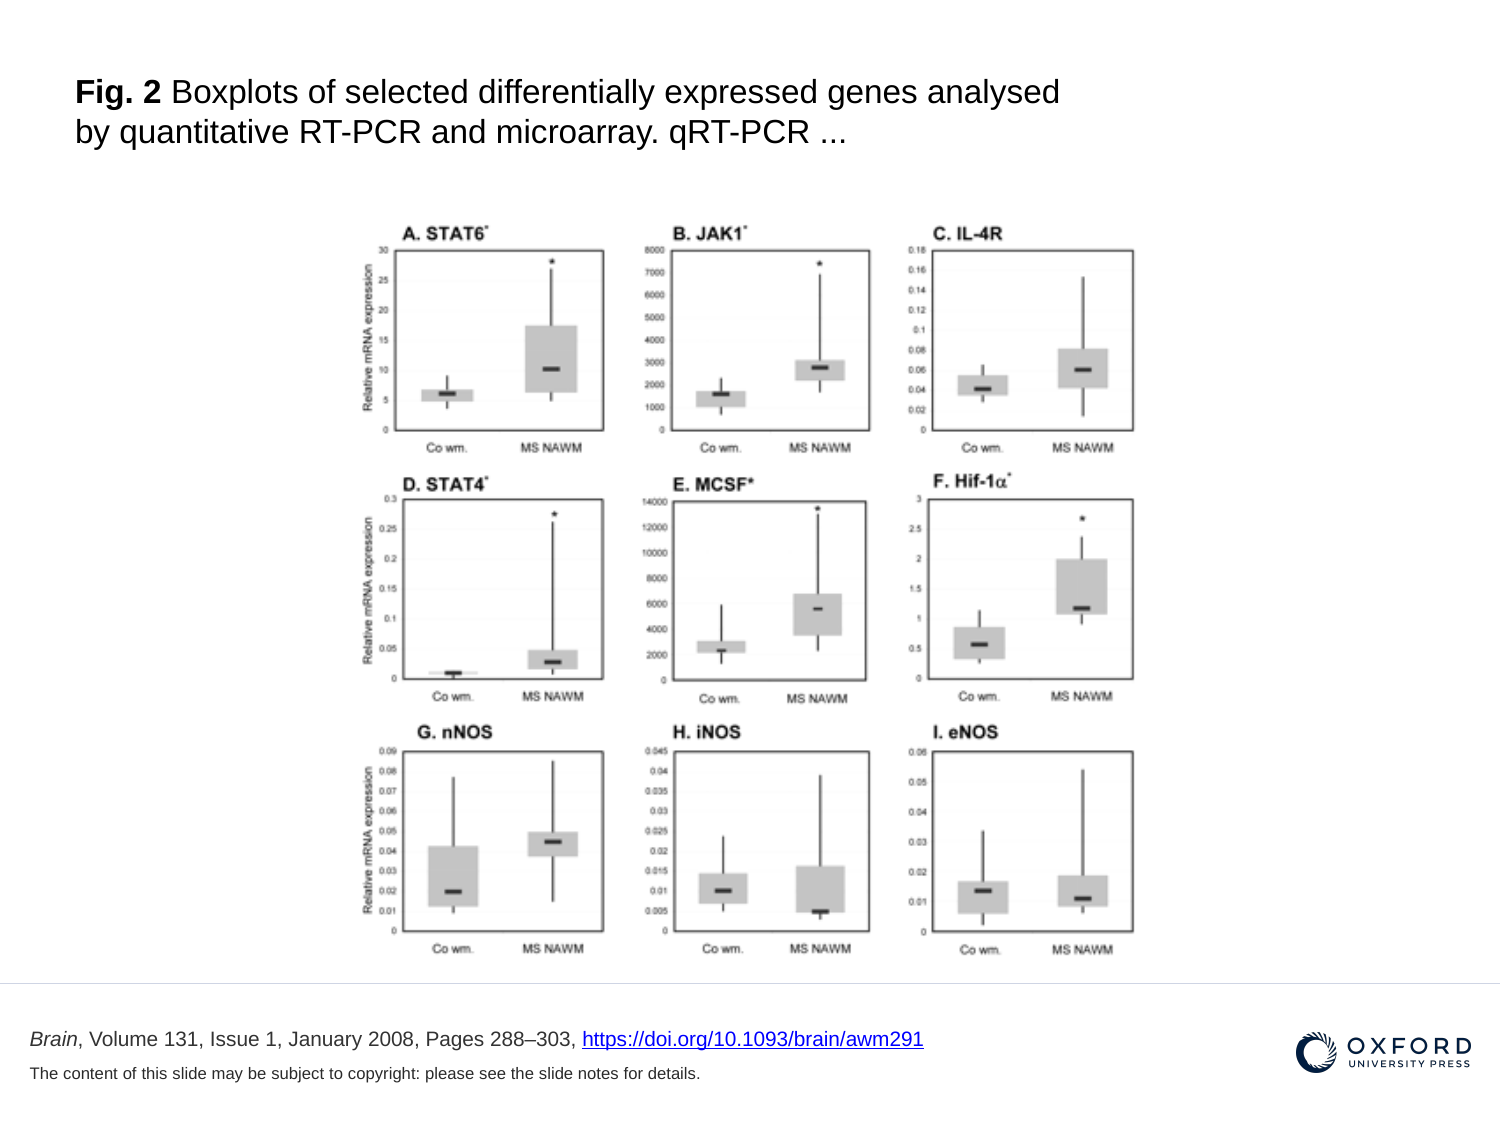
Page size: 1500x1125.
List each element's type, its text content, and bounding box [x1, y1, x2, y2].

footer Brain, Volume 131, Issue 1, January 2008, Pages 288–303, https://doi.org/10.1093/brain/awm291 The content of this slide may be subject to copyright: please see the slide notes for details. [0, 983, 1260, 1125]
picture [362, 224, 1136, 957]
picture [1296, 1032, 1471, 1073]
title Fig. 2 Boxplots of selected differentially expressed genes analysed by quantitative RT-PCR and microarray. qRT-PCR ... [75, 69, 1078, 171]
